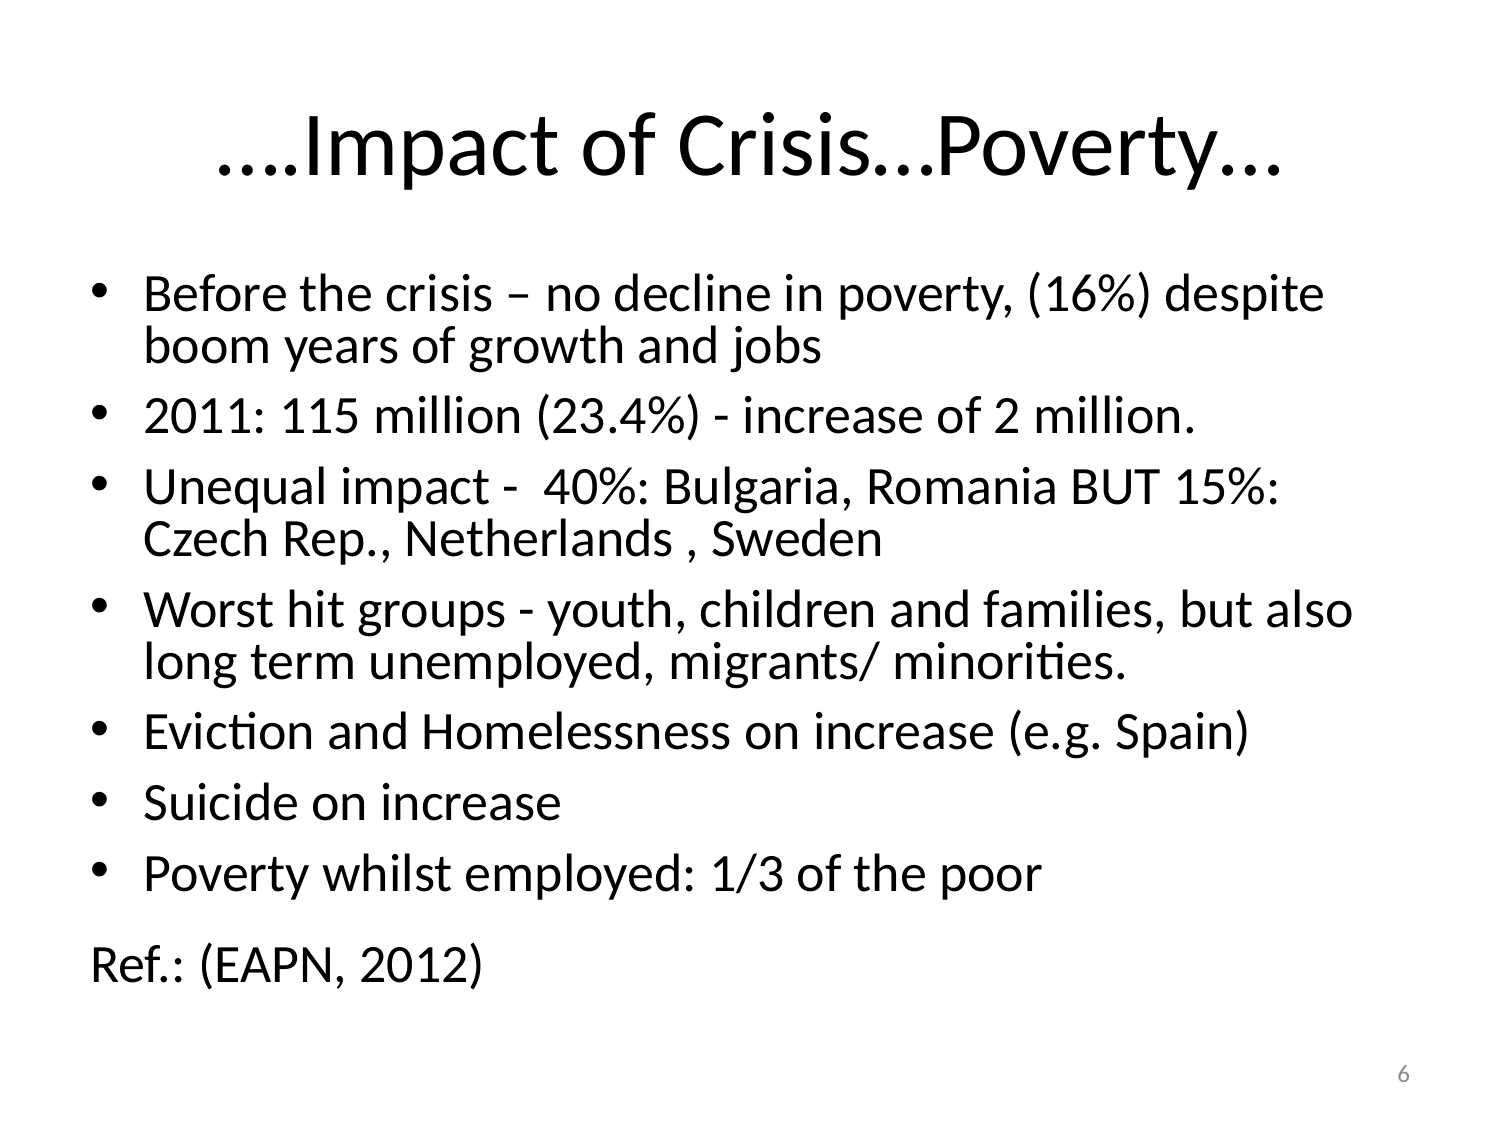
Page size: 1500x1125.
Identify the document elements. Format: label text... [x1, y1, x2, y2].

list Before the crisis – no decline in poverty, (16%) despite boom years of growth and jobs 2011: 115 million (23.4%) - increase of 2 million. Unequal impact - 40%: Bulgaria, Romania BUT 15%: Czech Rep., Netherlands , Sweden Worst hit groups - youth, children and families, but also long term unemployed, migrants/ minorities. Eviction and Homelessness on increase (e.g. Spain) Suicide on increase Poverty whilst employed: 1/3 of the poor Ref.: (EAPN, 2012) [75, 262, 1425, 1005]
slide_number 6 [1074, 1042, 1425, 1103]
title ….Impact of Crisis…Poverty… [75, 45, 1425, 233]
